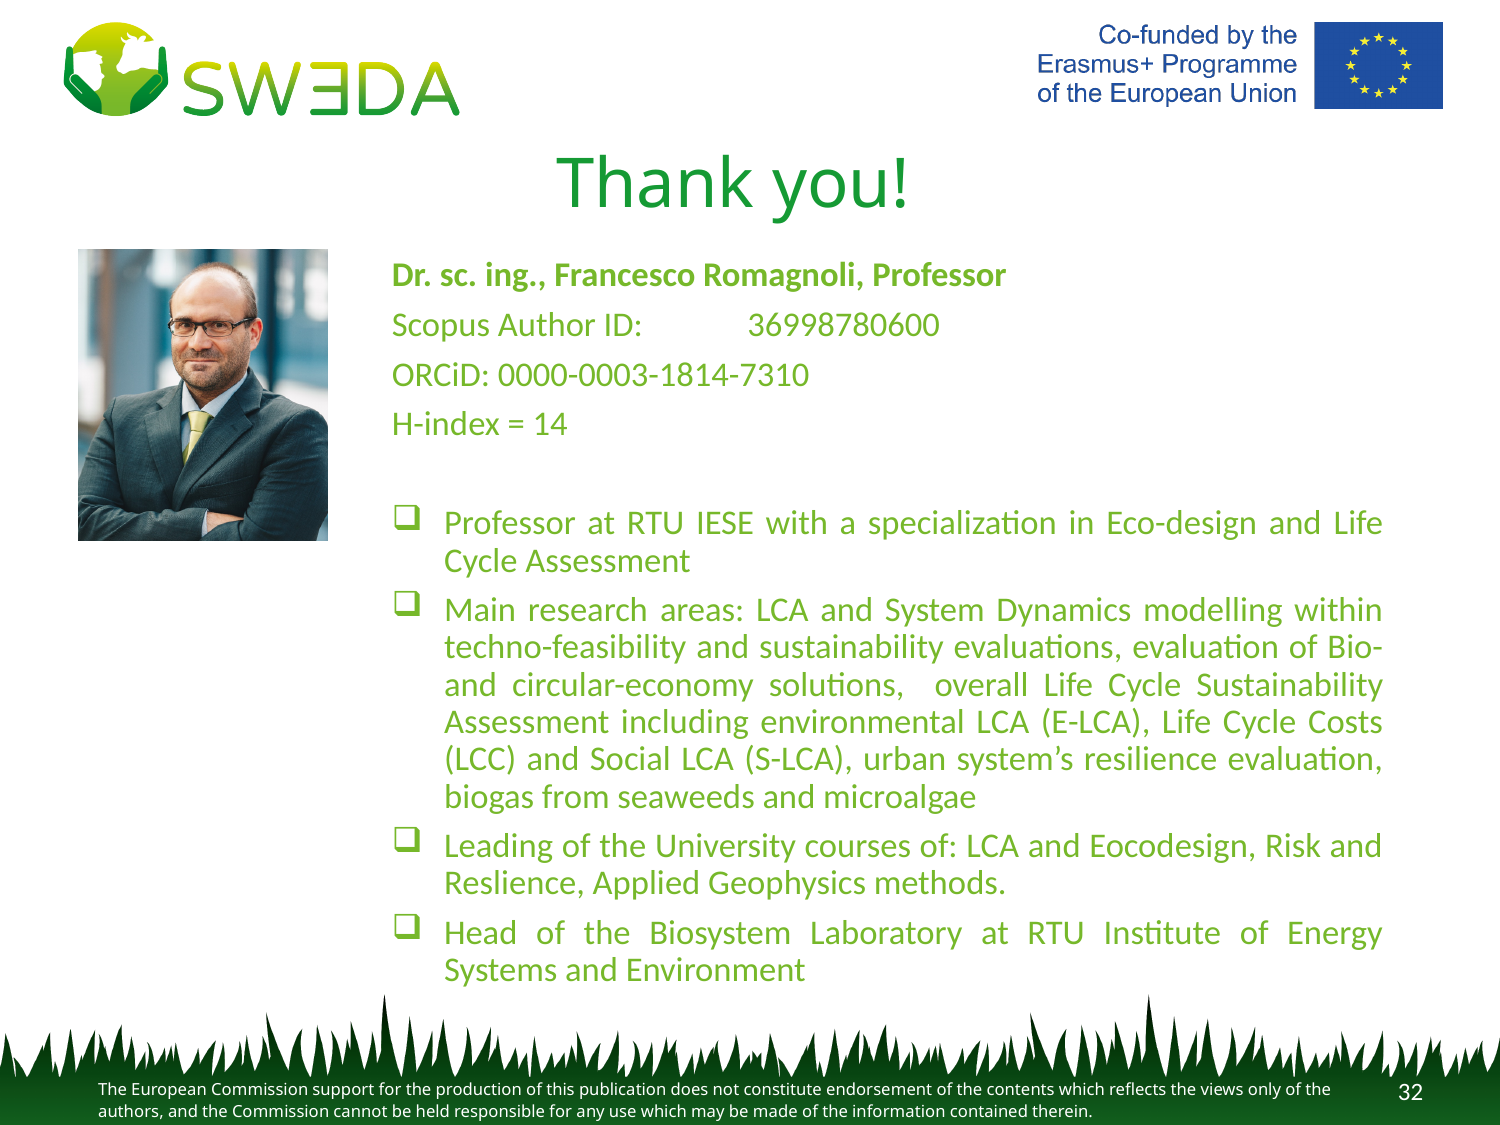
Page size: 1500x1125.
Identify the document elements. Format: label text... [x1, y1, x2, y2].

picture [1038, 22, 1443, 109]
text_box Thank you! [44, 112, 1422, 259]
picture [78, 249, 328, 541]
picture [50, 19, 462, 112]
picture [0, 867, 1500, 1125]
slide_number 32 [1358, 1060, 1439, 1120]
text_box Dr. sc. ing., Francesco Romagnoli, Professor Scopus Author ID: 36998780600 ORCiD: 0000-0003-1814-7310 H-index = 14 Professor at RTU IESE with a specialization in Eco-design and Life Cycle Assessment Main research areas: LCA and System Dynamics modelling within techno-feasibility and sustainability evaluations, evaluation of Bio- and circular-economy solutions, overall Life Cycle Sustainability Assessment including environmental LCA (E-LCA), Life Cycle Costs (LCC) and Social LCA (S-LCA), urban system’s resilience evaluation, biogas from seaweeds and microalgae Leading of the University courses of: LCA and Eocodesign, Risk and Reslience, Applied Geophysics methods. Head of the Biosystem Laboratory at RTU Institute of Energy Systems and Environment [376, 259, 1399, 1013]
